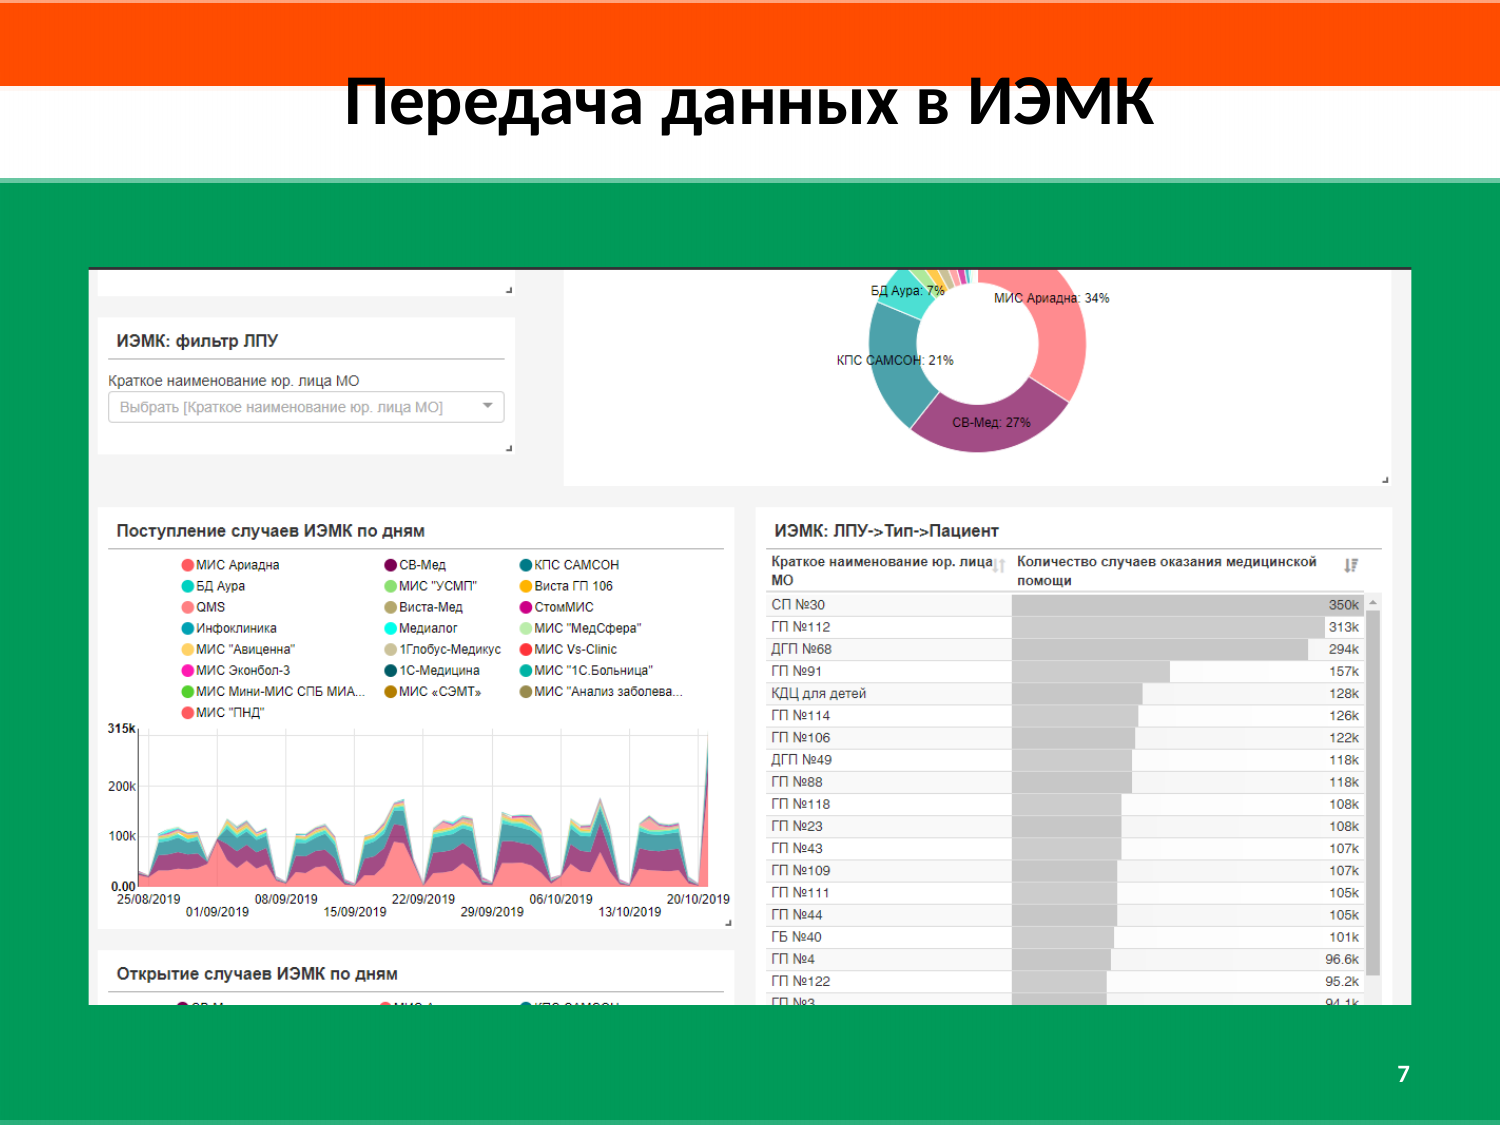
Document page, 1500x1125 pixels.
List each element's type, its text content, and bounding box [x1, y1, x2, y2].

slide_number 7 [1074, 1042, 1425, 1103]
title Передача данных в ИЭМК [75, 45, 1425, 233]
picture [0, 0, 1500, 1125]
